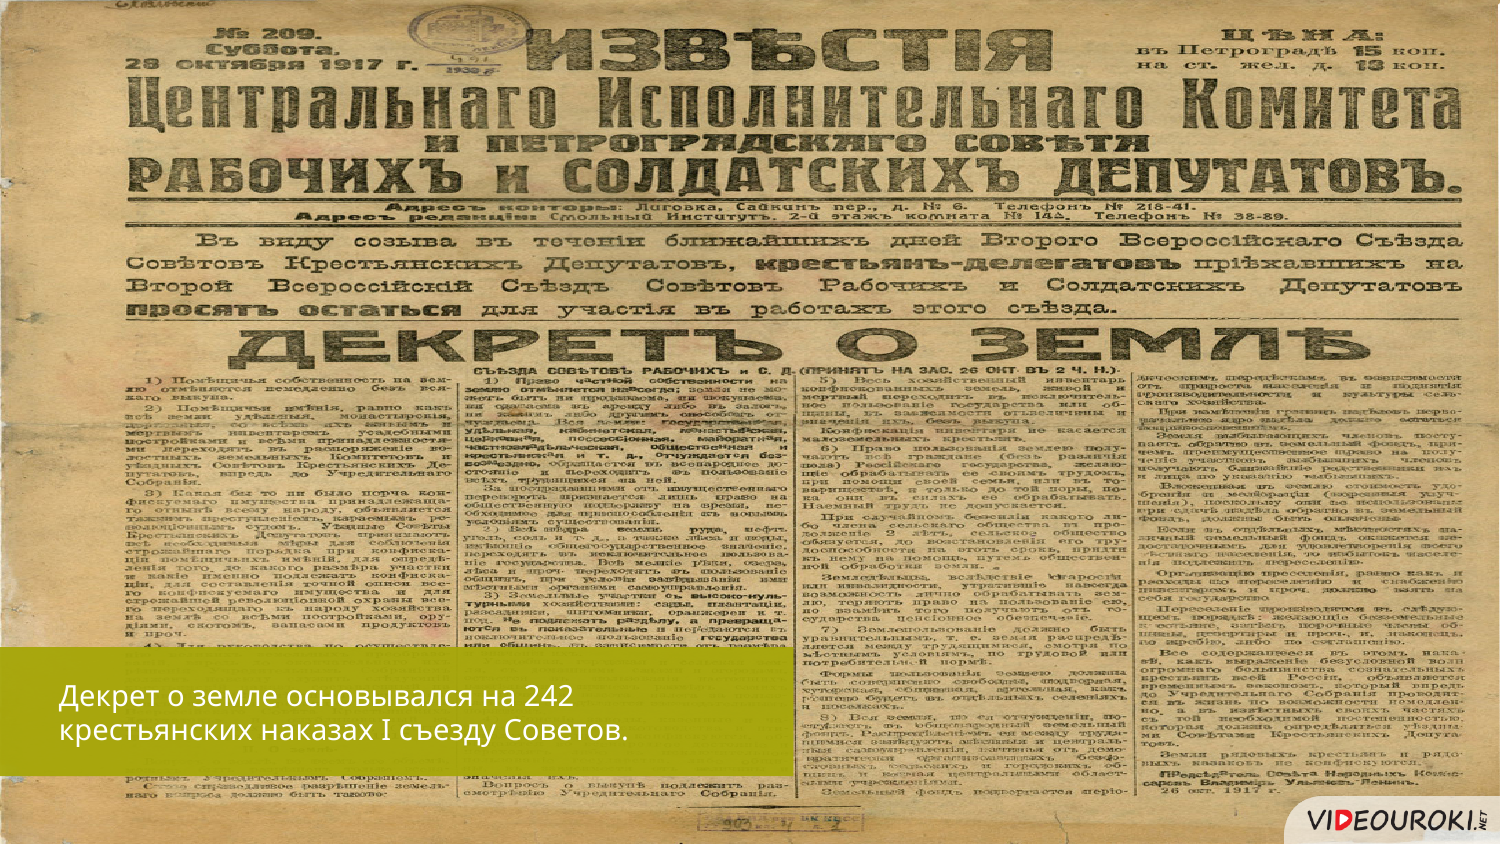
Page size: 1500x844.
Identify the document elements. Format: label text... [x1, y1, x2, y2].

picture [0, 0, 1500, 844]
text_box Декрет о земле основывался на 242 крестьянских наказах I съезду Советов. [0, 647, 794, 777]
